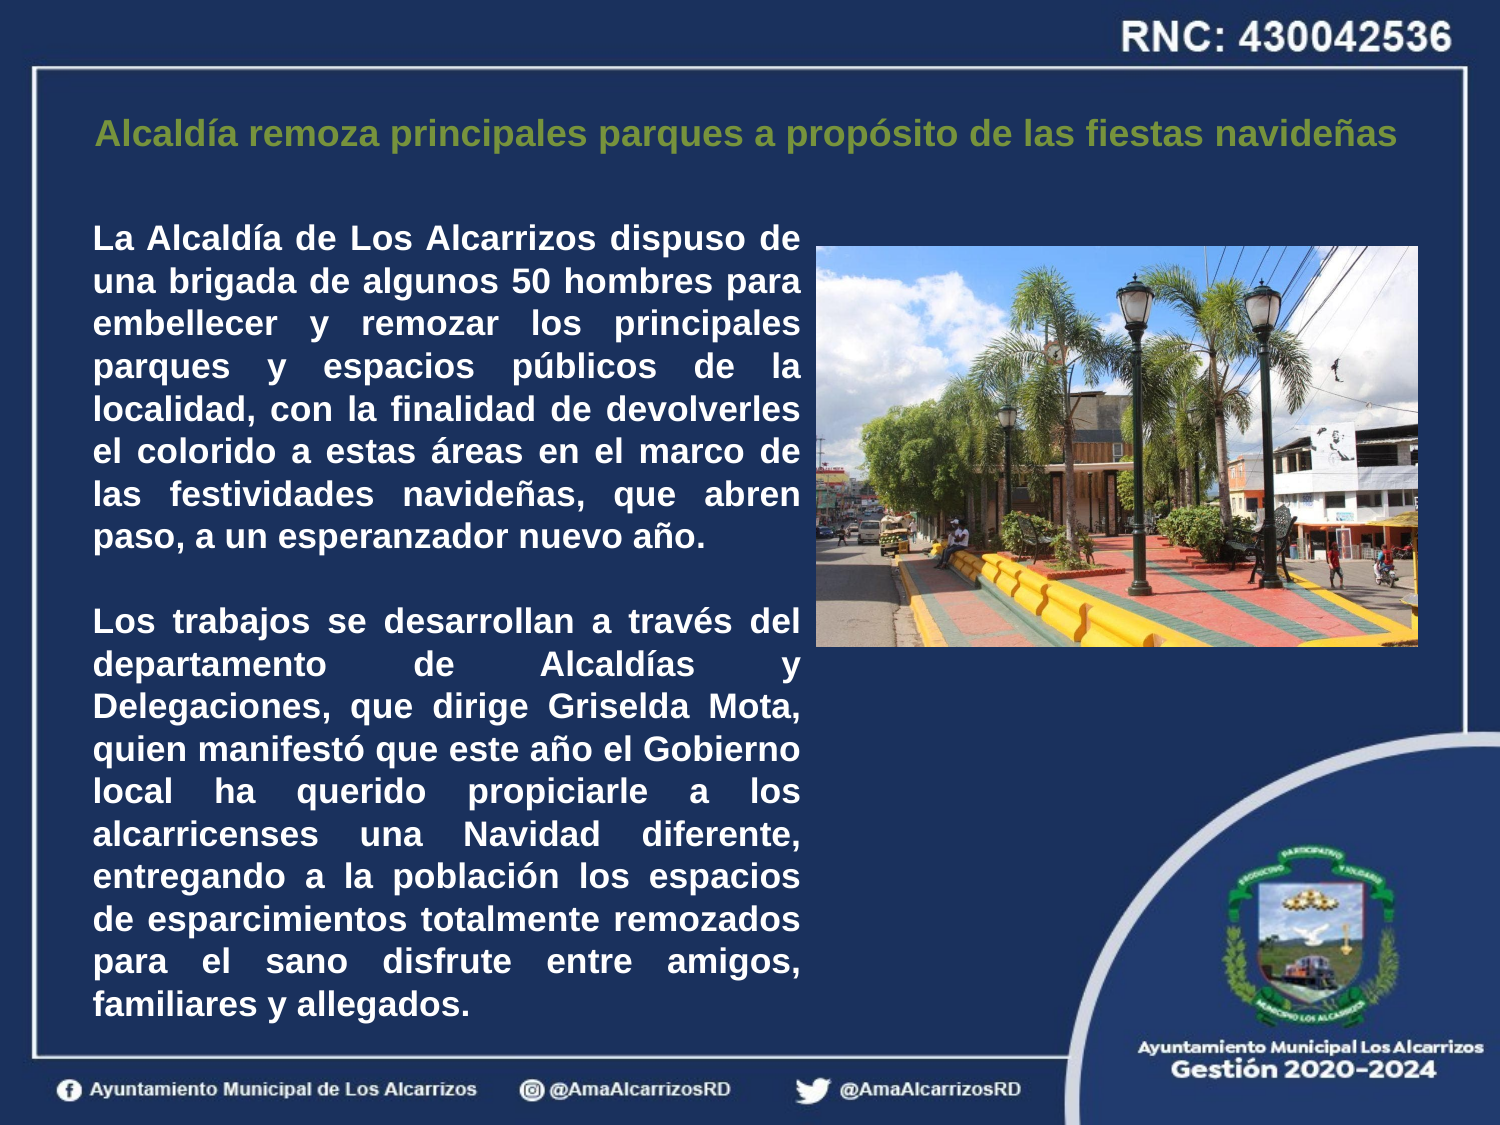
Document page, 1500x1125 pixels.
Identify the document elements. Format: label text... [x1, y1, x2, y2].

text_box La Alcaldía de Los Alcarrizos dispuso de una brigada de algunos 50 hombres para embellecer y remozar los principales parques y espacios públicos de la localidad, con la finalidad de devolverles el colorido a estas áreas en el marco de las festividades navideñas, que abren paso, a un esperanzador nuevo año. Los trabajos se desarrollan a través del departamento de Alcaldías y Delegaciones, que dirige Griselda Mota, quien manifestó que este año el Gobierno local ha querido propiciarle a los alcarricenses una Navidad diferente, entregando a la población los espacios de esparcimientos totalmente remozados para el sano disfrute entre amigos, familiares y allegados. [77, 208, 817, 1031]
picture [0, 0, 1500, 1125]
text_box Alcaldía remoza principales parques a propósito de las fiestas navideñas [54, 101, 1437, 162]
